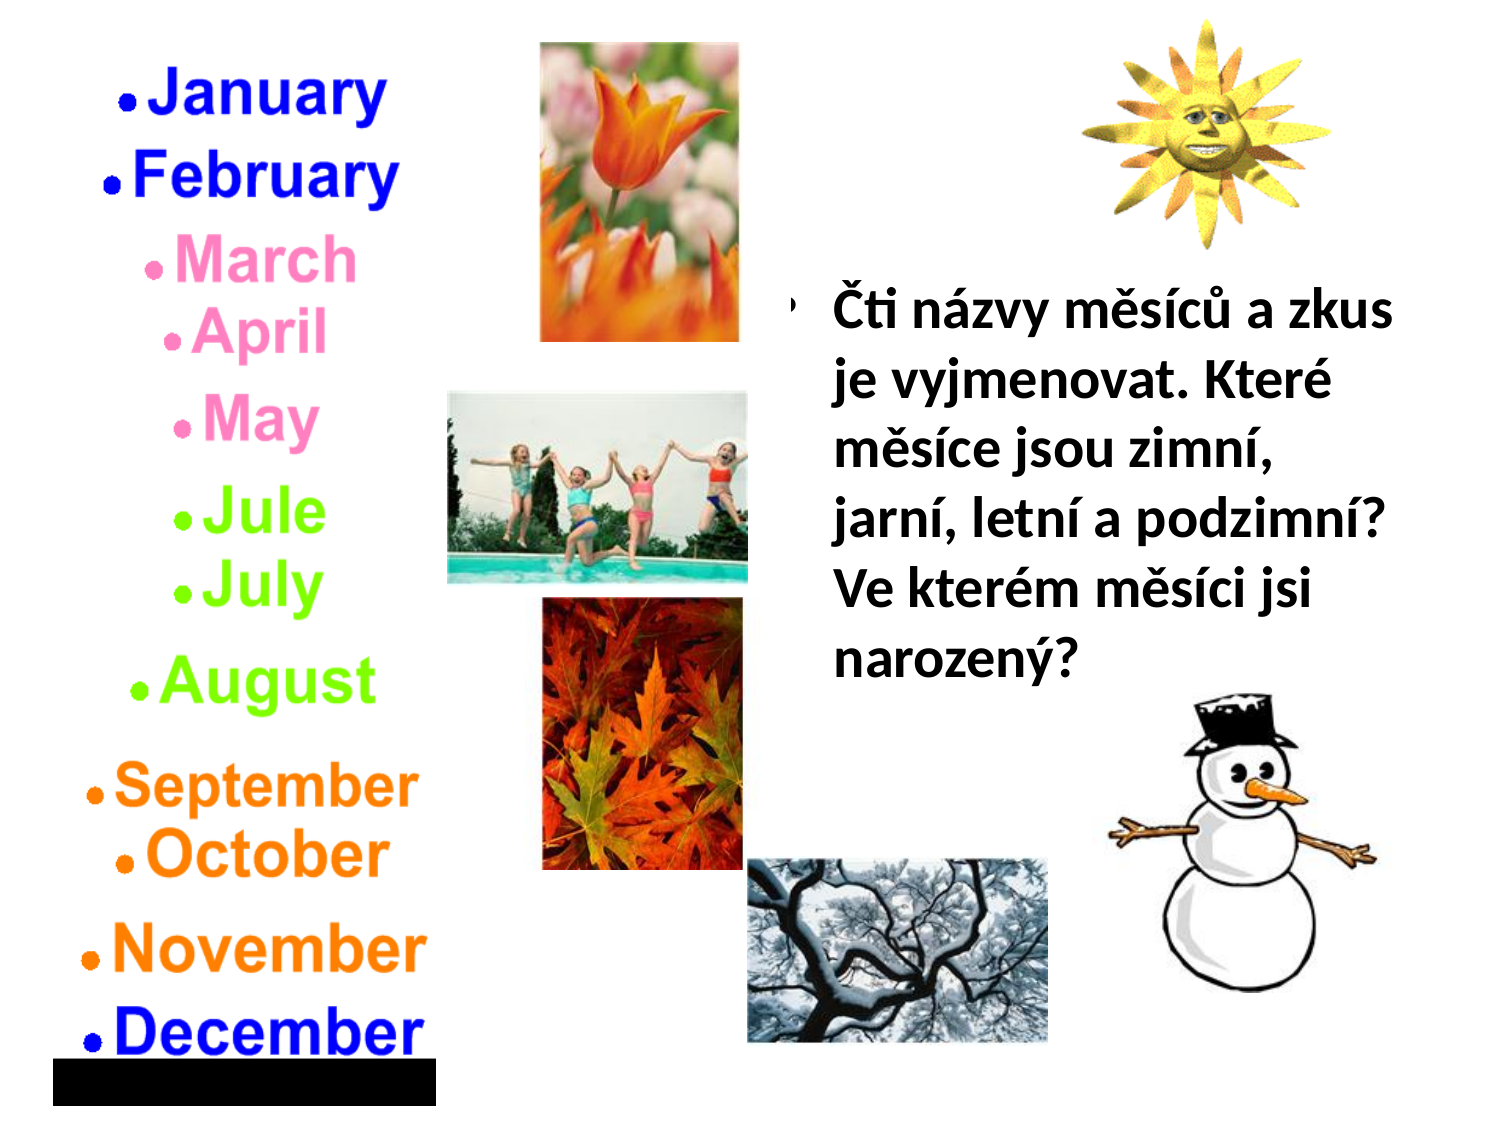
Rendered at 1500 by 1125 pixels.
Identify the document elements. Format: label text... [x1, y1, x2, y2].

picture [1092, 692, 1393, 993]
list Čti názvy měsíců a zkus je vyjmenovat. Které měsíce jsou zimní, jarní, letní a podzimní? Ve kterém měsíci jsi narozený? [762, 262, 1425, 1005]
picture [447, 42, 1048, 1094]
picture [1058, 0, 1359, 280]
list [52, 54, 436, 1107]
